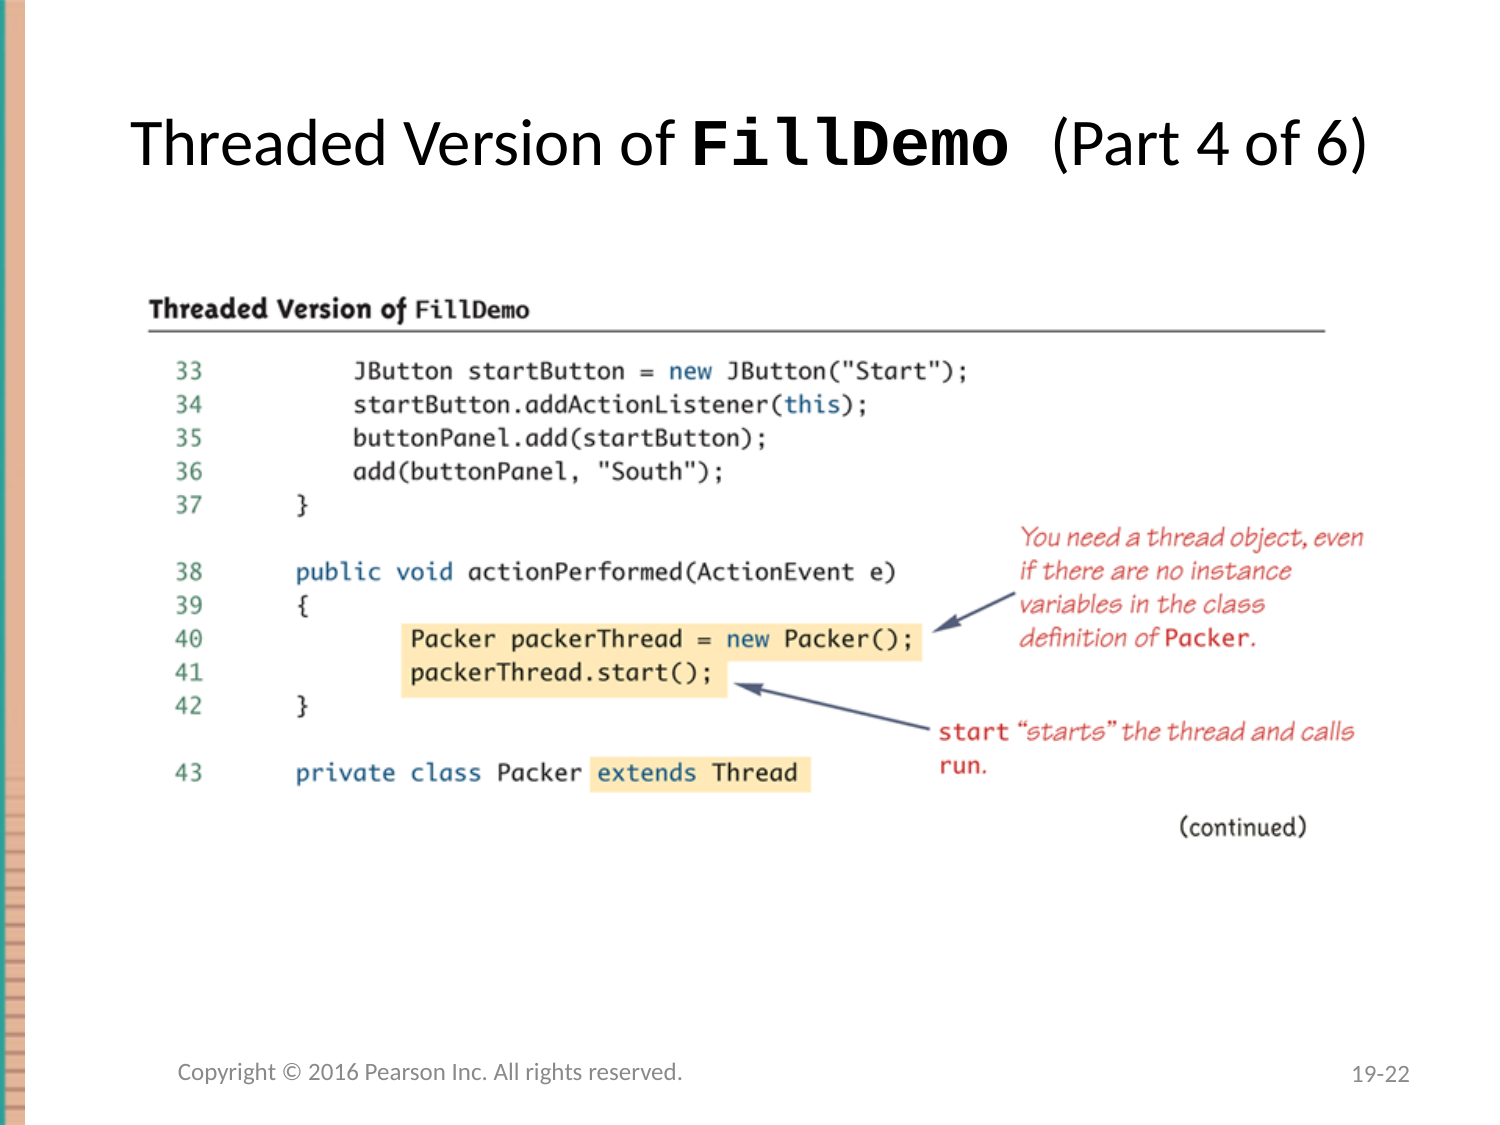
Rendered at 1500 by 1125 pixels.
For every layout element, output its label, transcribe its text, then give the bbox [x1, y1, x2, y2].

picture [116, 278, 1384, 847]
footer Copyright © 2016 Pearson Inc. All rights reserved. [75, 1040, 788, 1100]
picture [0, 0, 25, 1125]
slide_number 19-22 [1074, 1042, 1425, 1103]
title Threaded Version of FillDemo (Part 4 of 6) [75, 45, 1425, 233]
